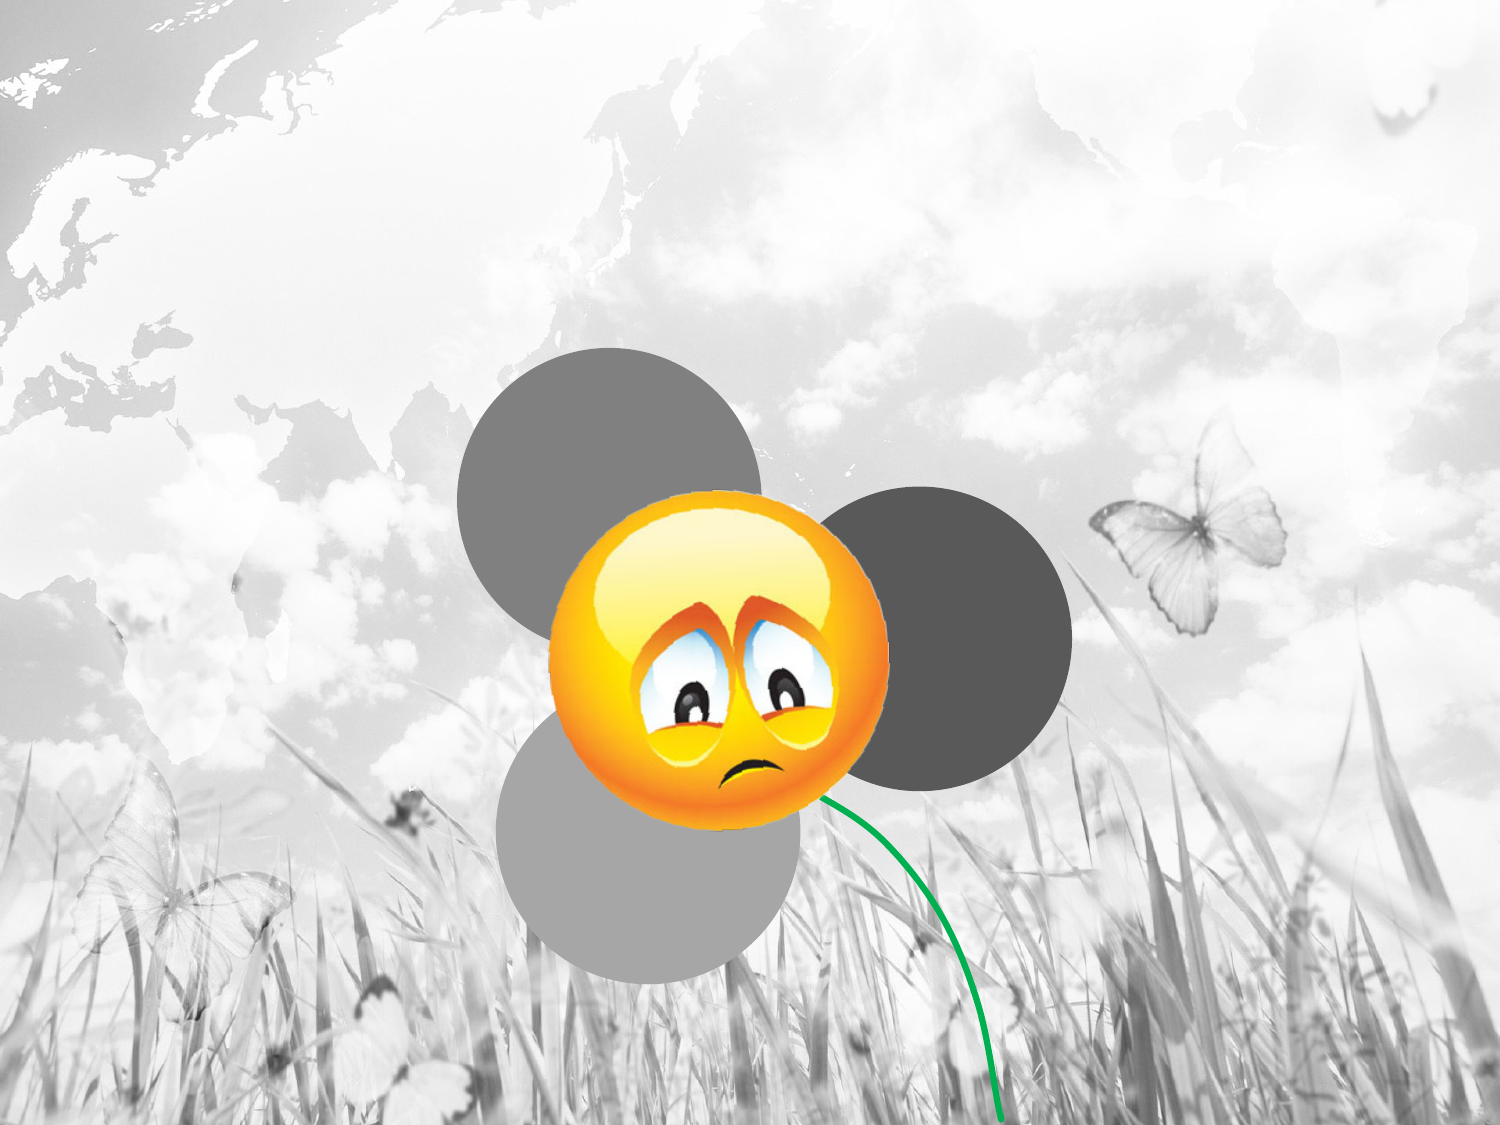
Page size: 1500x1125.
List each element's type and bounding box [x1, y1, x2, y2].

text_box [844, 838, 1002, 1121]
text_box [493, 718, 803, 987]
text_box [454, 345, 764, 640]
picture [0, 0, 1500, 1125]
text_box [886, 484, 1075, 794]
